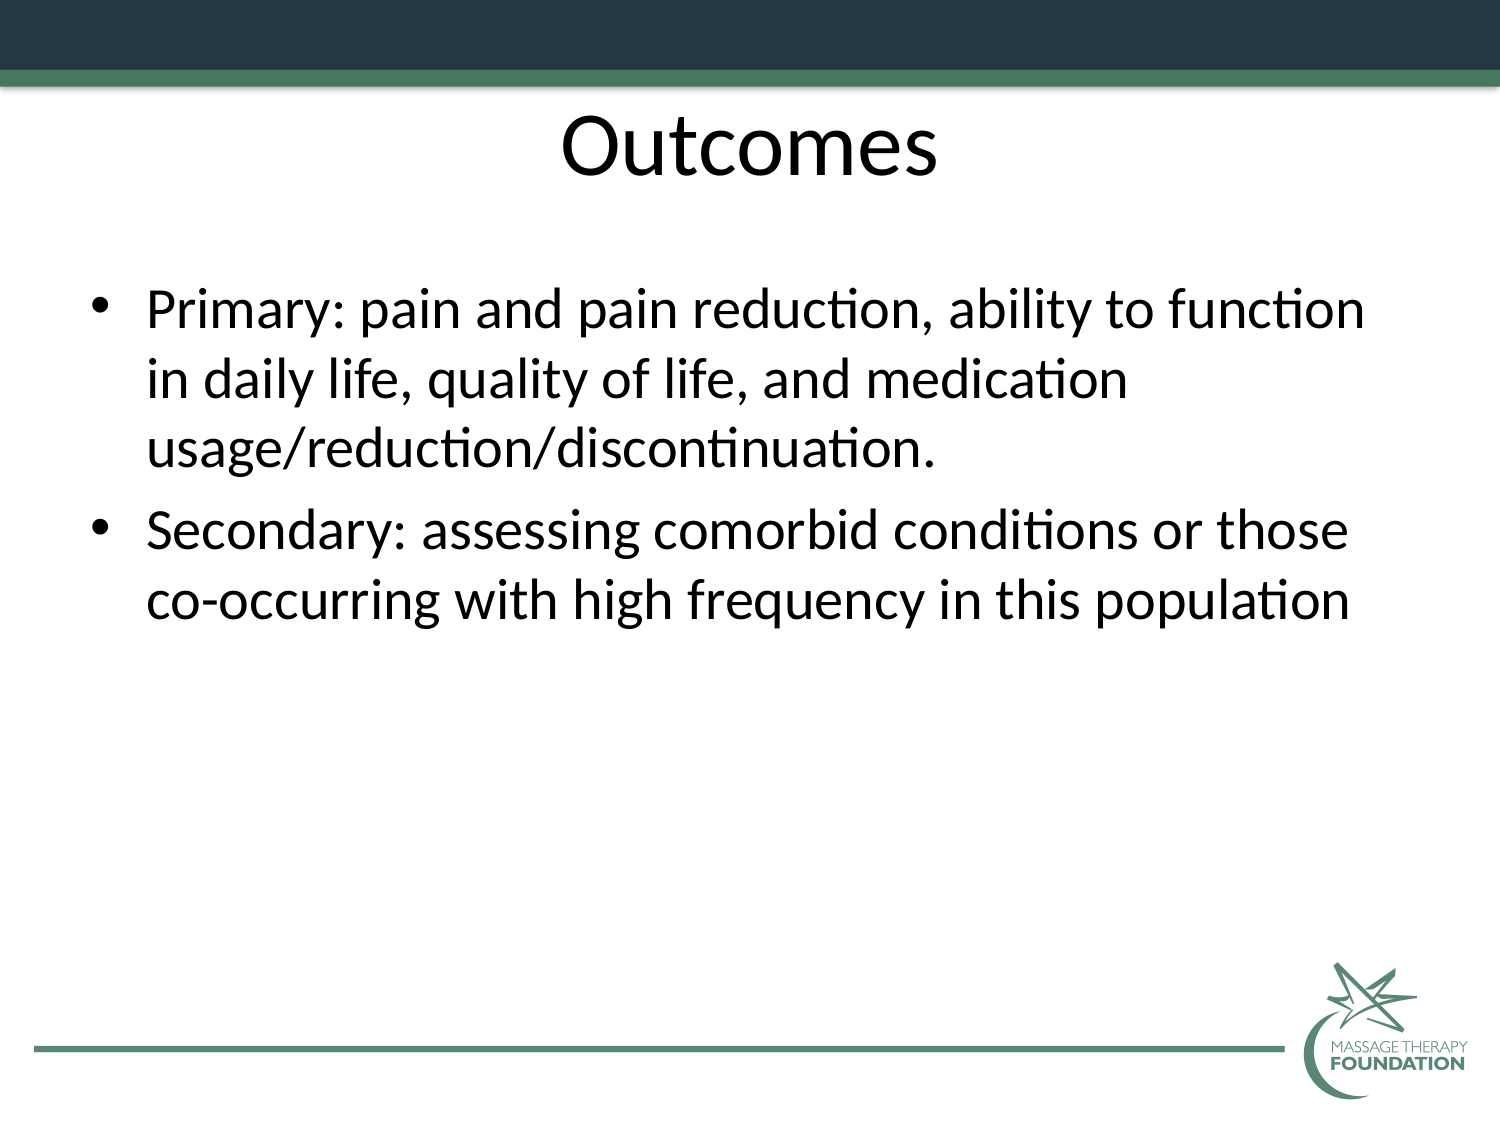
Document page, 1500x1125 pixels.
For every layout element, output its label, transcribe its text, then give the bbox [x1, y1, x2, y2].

picture [0, 942, 1500, 1125]
list Primary: pain and pain reduction, ability to function in daily life, quality of life, and medication usage/reduction/discontinuation. Secondary: assessing comorbid conditions or those co-occurring with high frequency in this population [75, 262, 1425, 1005]
title Outcomes [75, 45, 1425, 233]
